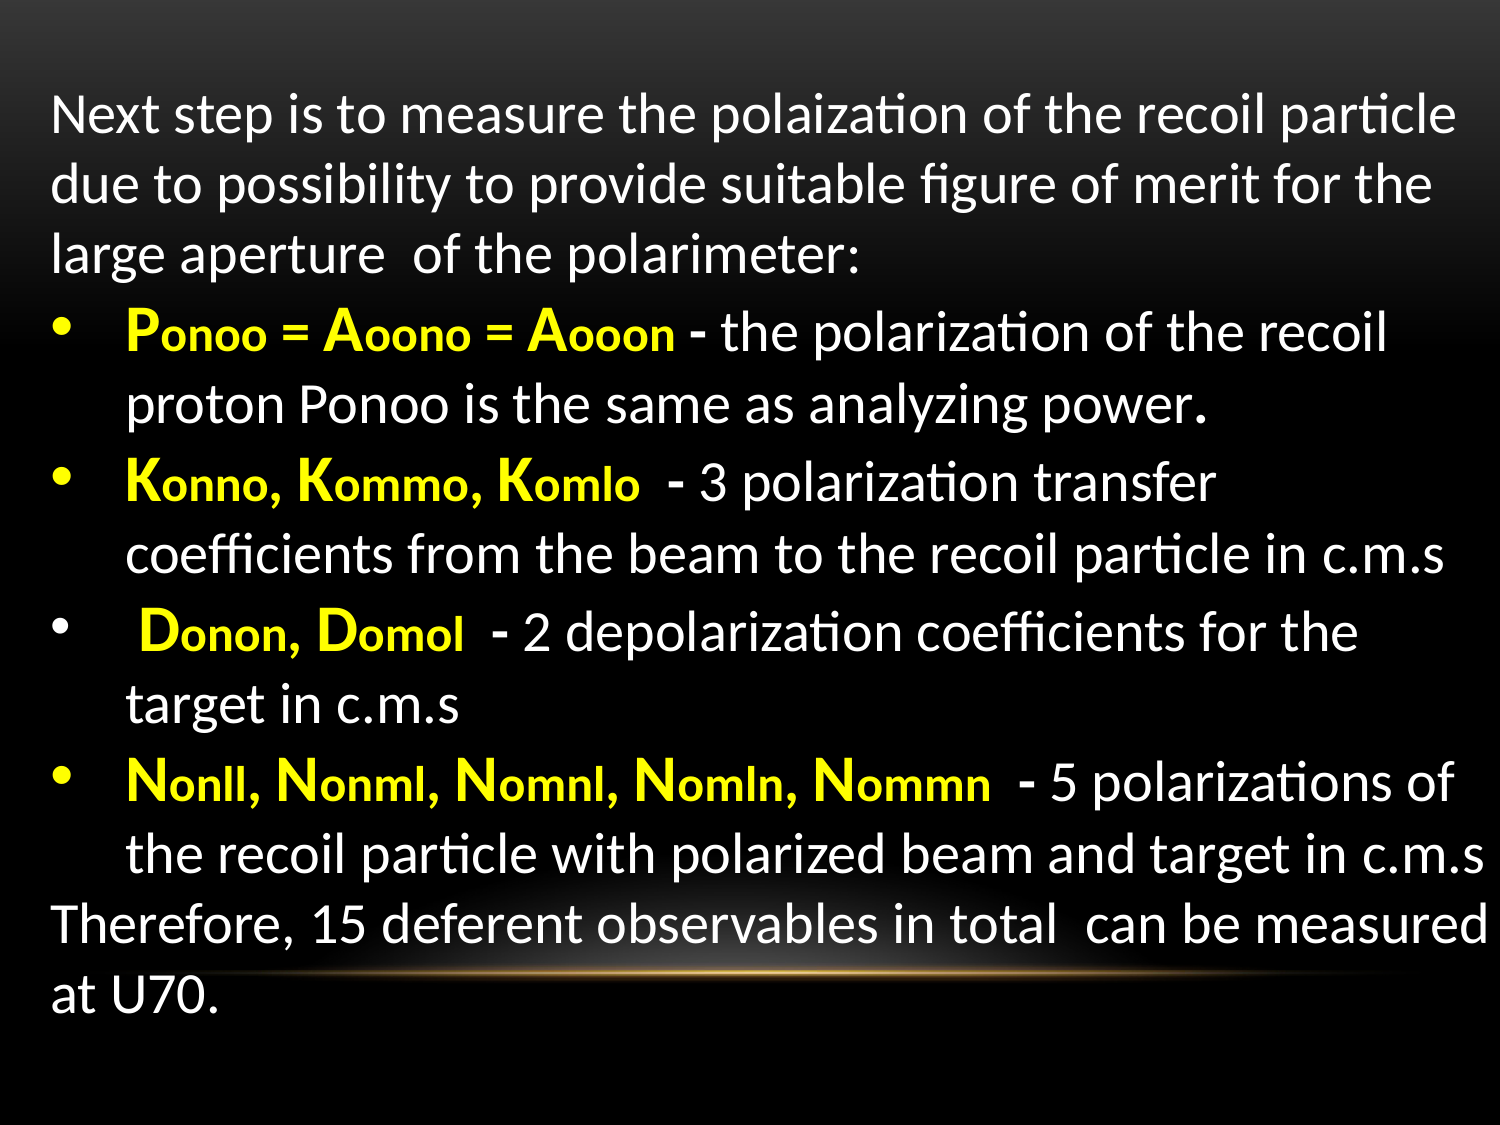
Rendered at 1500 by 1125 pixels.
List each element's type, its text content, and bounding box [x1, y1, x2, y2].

list Next step is to measure the polaization of the recoil particle due to possibility to provide suitable figure of merit for the large aperture of the polarimeter: Ponoo = Aoono = Aooon - the polarization of the recoil proton Ponoo is the same as analyzing power. Konno, Kommo, Komlo - 3 polarization transfer coefficients from the beam to the recoil particle in c.m.s Donon, Domol - 2 depolarization coefficients for the target in c.m.s Nonll, Nonml, Nomnl, Nomln, Nommn - 5 polarizations of the recoil particle with polarized beam and target in c.m.s Therefore, 15 deferent observables in total can be measured at U70. [50, 75, 1500, 1035]
picture [0, 0, 1500, 1125]
